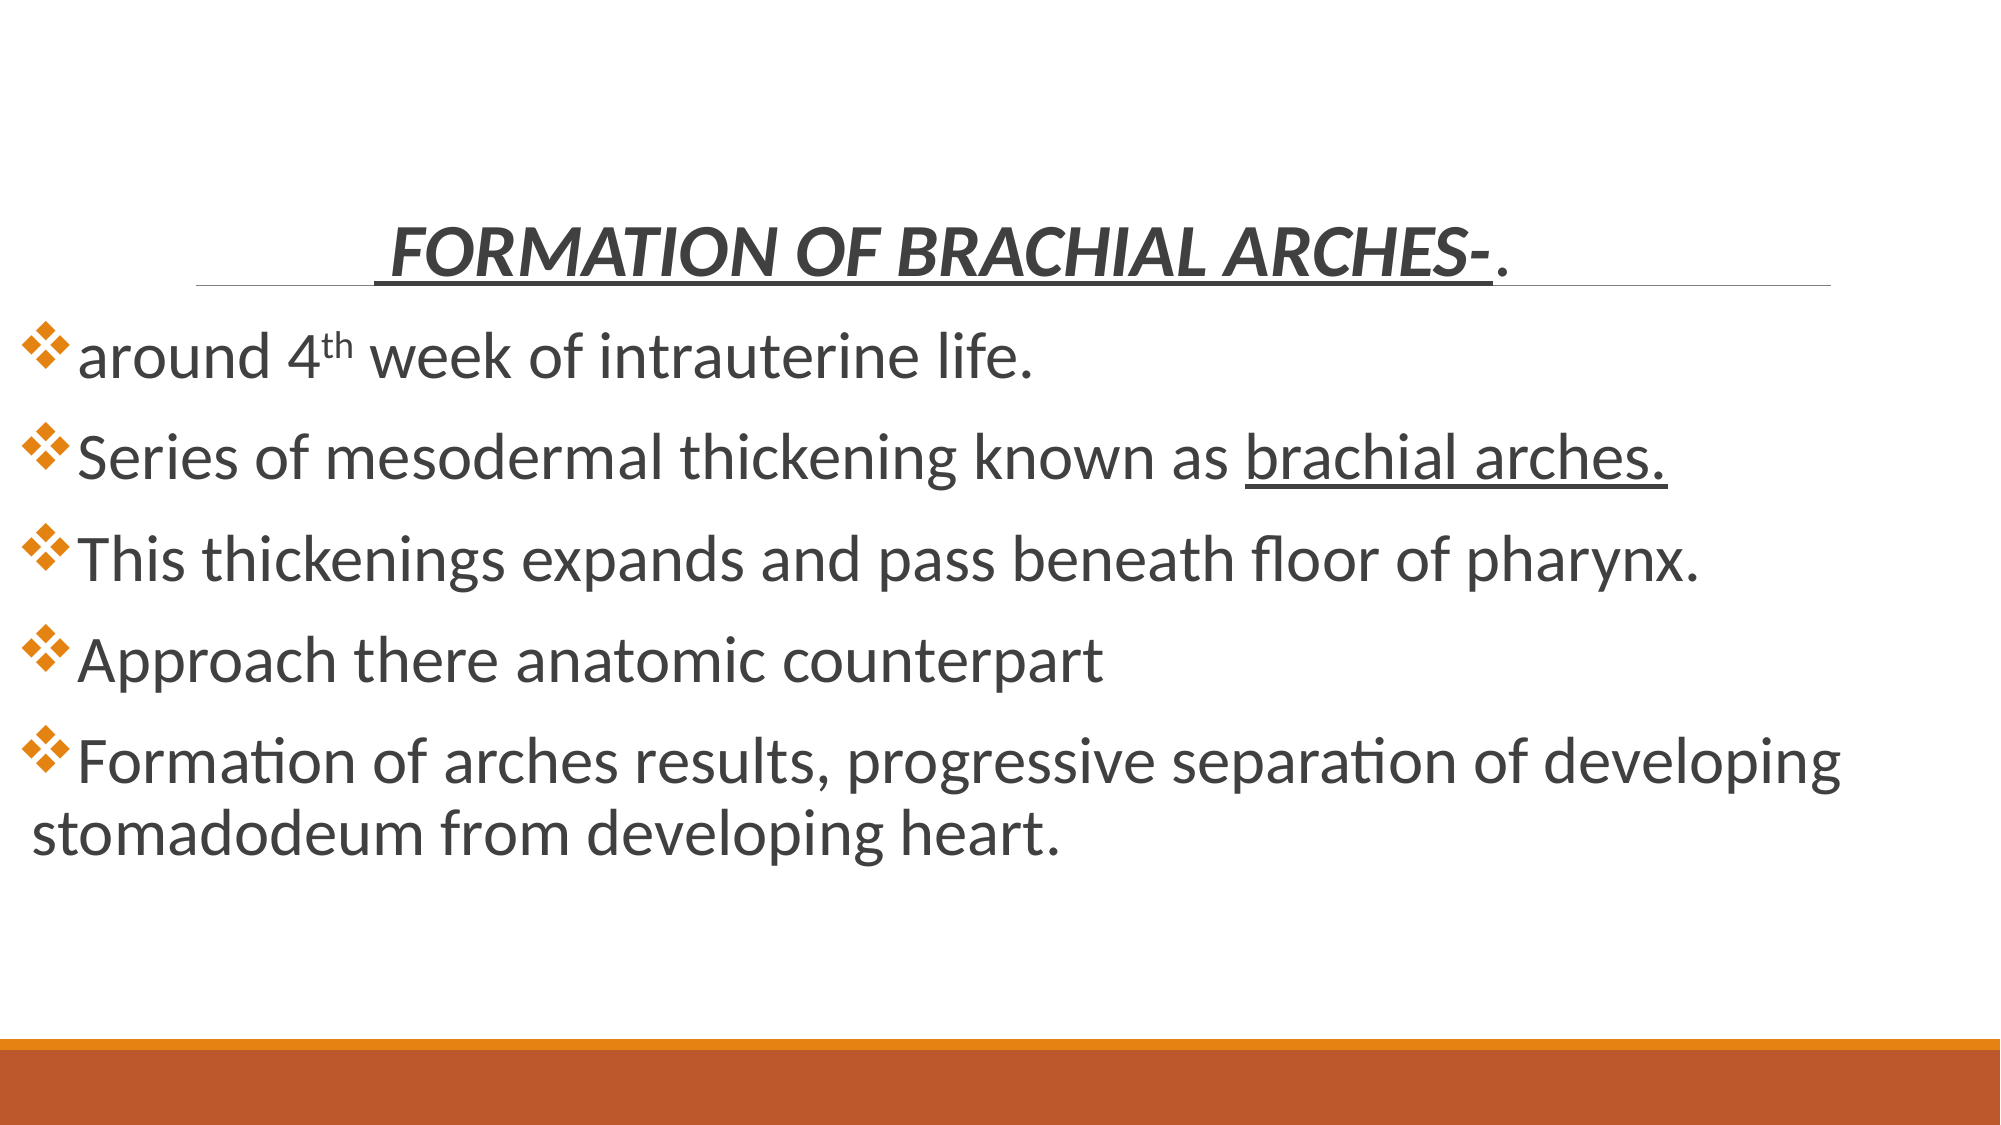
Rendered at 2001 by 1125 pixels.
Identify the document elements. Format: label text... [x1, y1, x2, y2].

list FORMATION OF BRACHIAL ARCHES-. around 4th week of intrauterine life. Series of mesodermal thickening known as brachial arches. This thickenings expands and pass beneath floor of pharynx. Approach there anatomic counterpart Formation of arches results, progressive separation of developing stomadodeum from developing heart. [16, 203, 1972, 1125]
